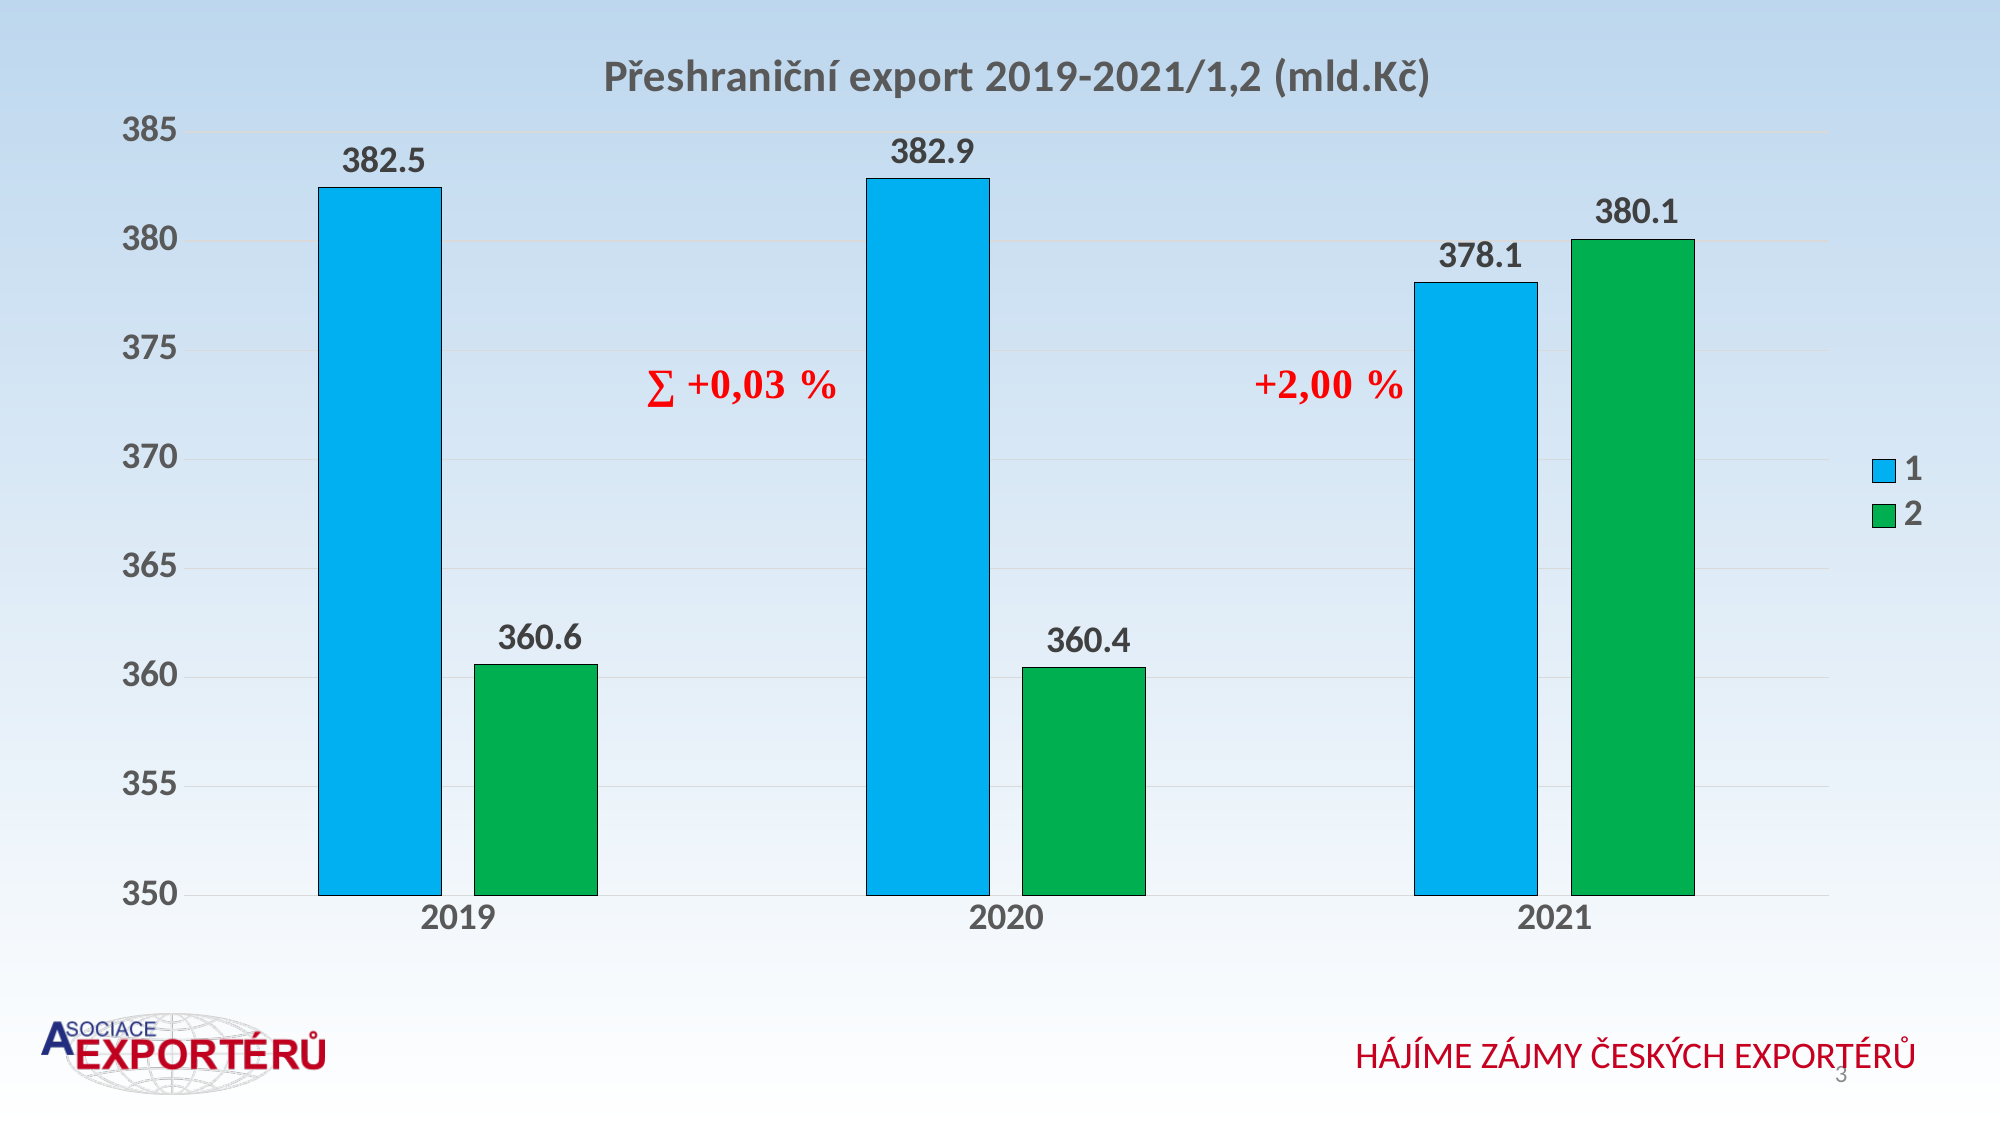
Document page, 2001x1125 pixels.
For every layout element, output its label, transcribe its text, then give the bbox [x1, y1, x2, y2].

chart [88, 16, 1948, 971]
slide_number 3 [1412, 1042, 1863, 1103]
text_box Hájíme zájmy českých exportérů [1340, 1023, 1938, 1084]
picture [40, 1013, 325, 1095]
